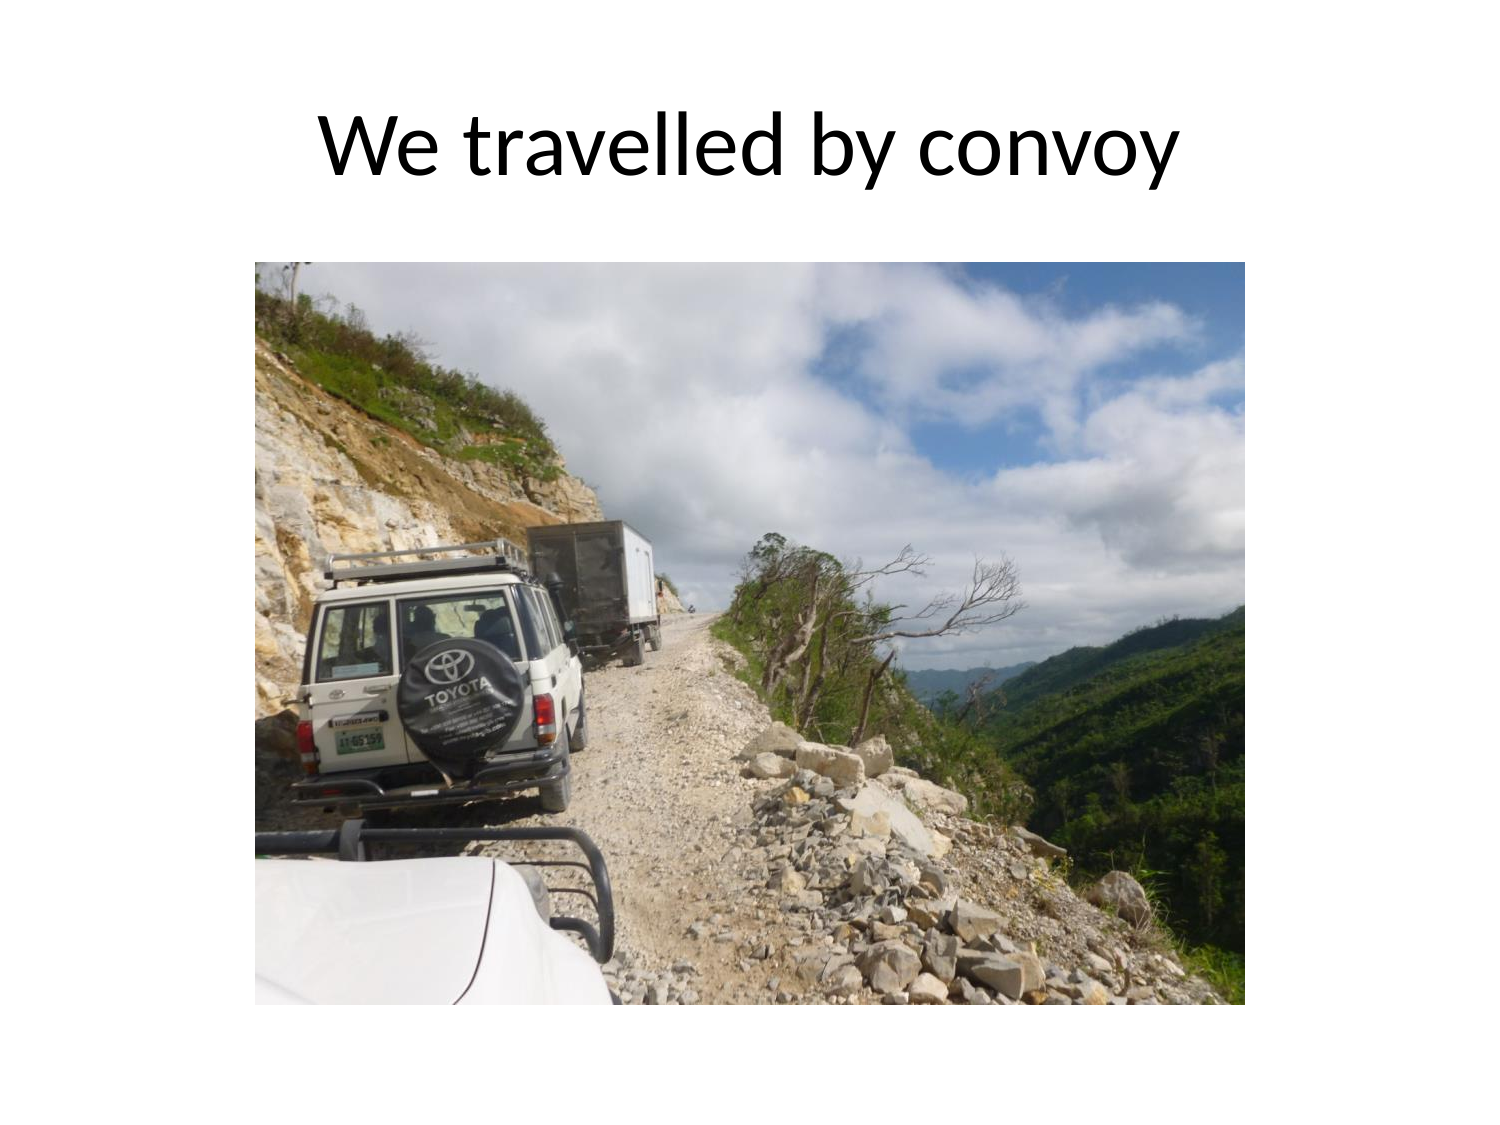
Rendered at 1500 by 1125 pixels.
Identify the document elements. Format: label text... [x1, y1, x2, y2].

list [254, 262, 1246, 1006]
title We travelled by convoy [75, 45, 1425, 233]
